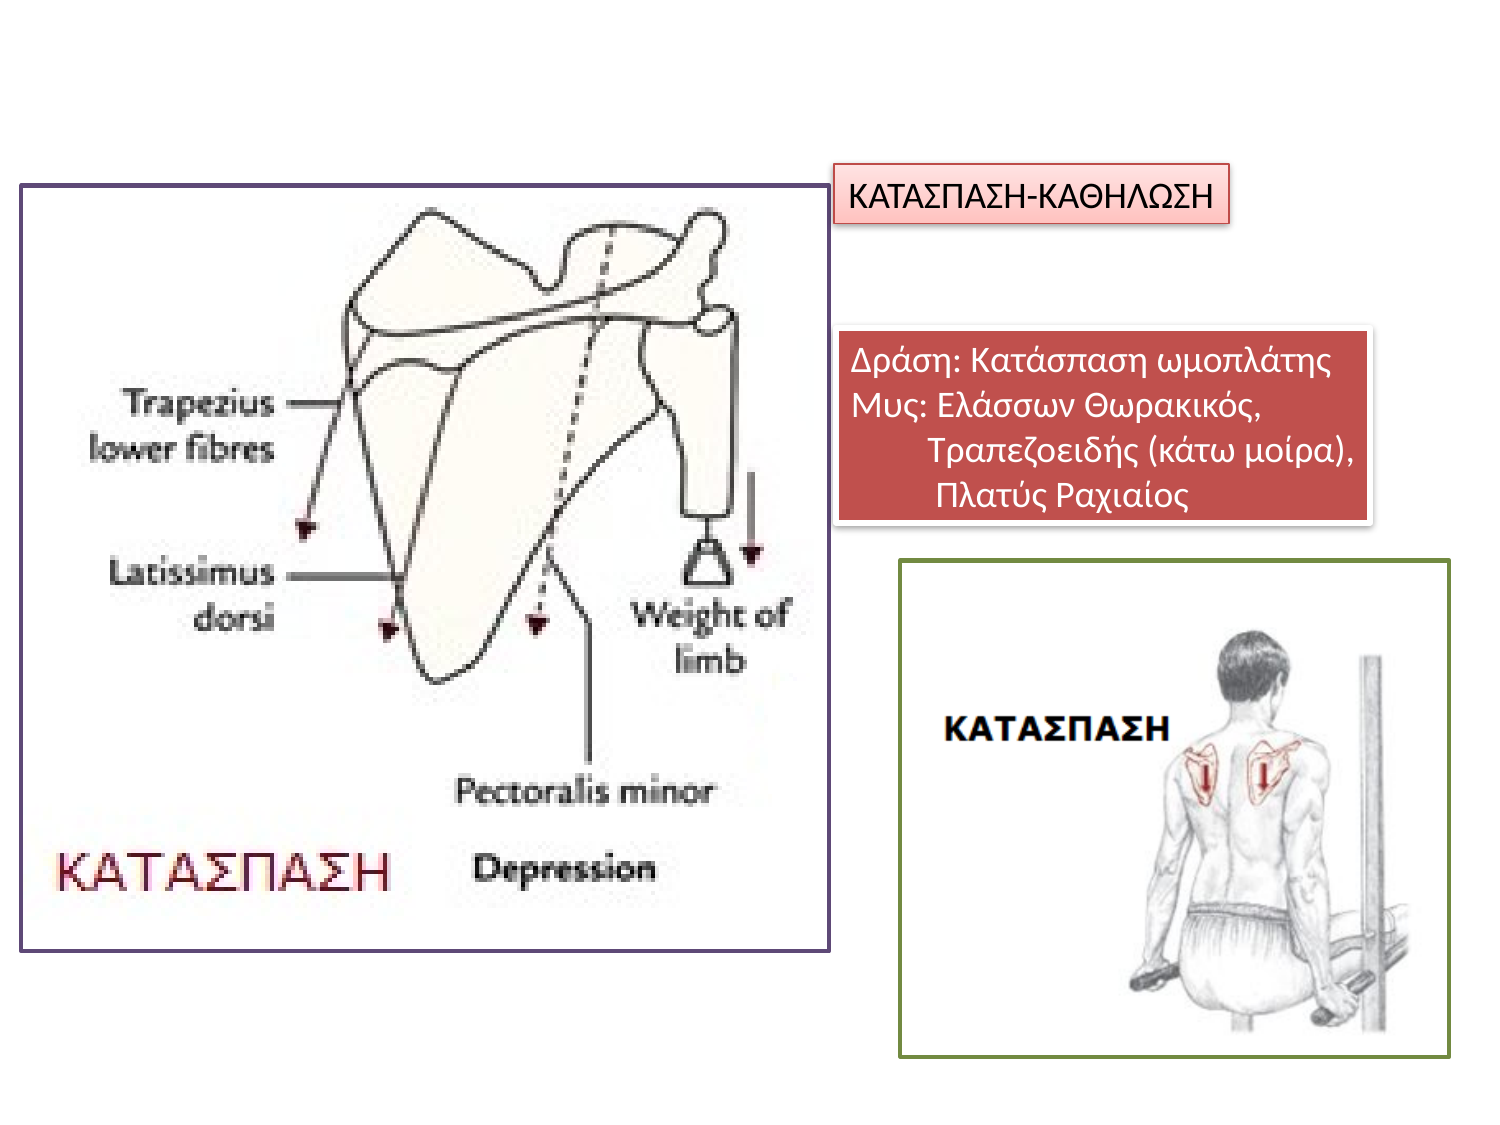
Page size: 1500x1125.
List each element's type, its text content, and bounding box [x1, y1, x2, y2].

picture [902, 562, 1448, 1055]
text_box Δράση: Κατάσπαση ωμοπλάτης Μυς: Ελάσσων Θωρακικός, Τραπεζοειδής (κάτω μοίρα), Πλατύς Ραχιαίος [833, 325, 1373, 526]
text_box ΚΑΤΑΣΠΑΣΗ-ΚΑΘΗΛΩΣΗ [833, 163, 1230, 224]
picture [23, 187, 828, 950]
